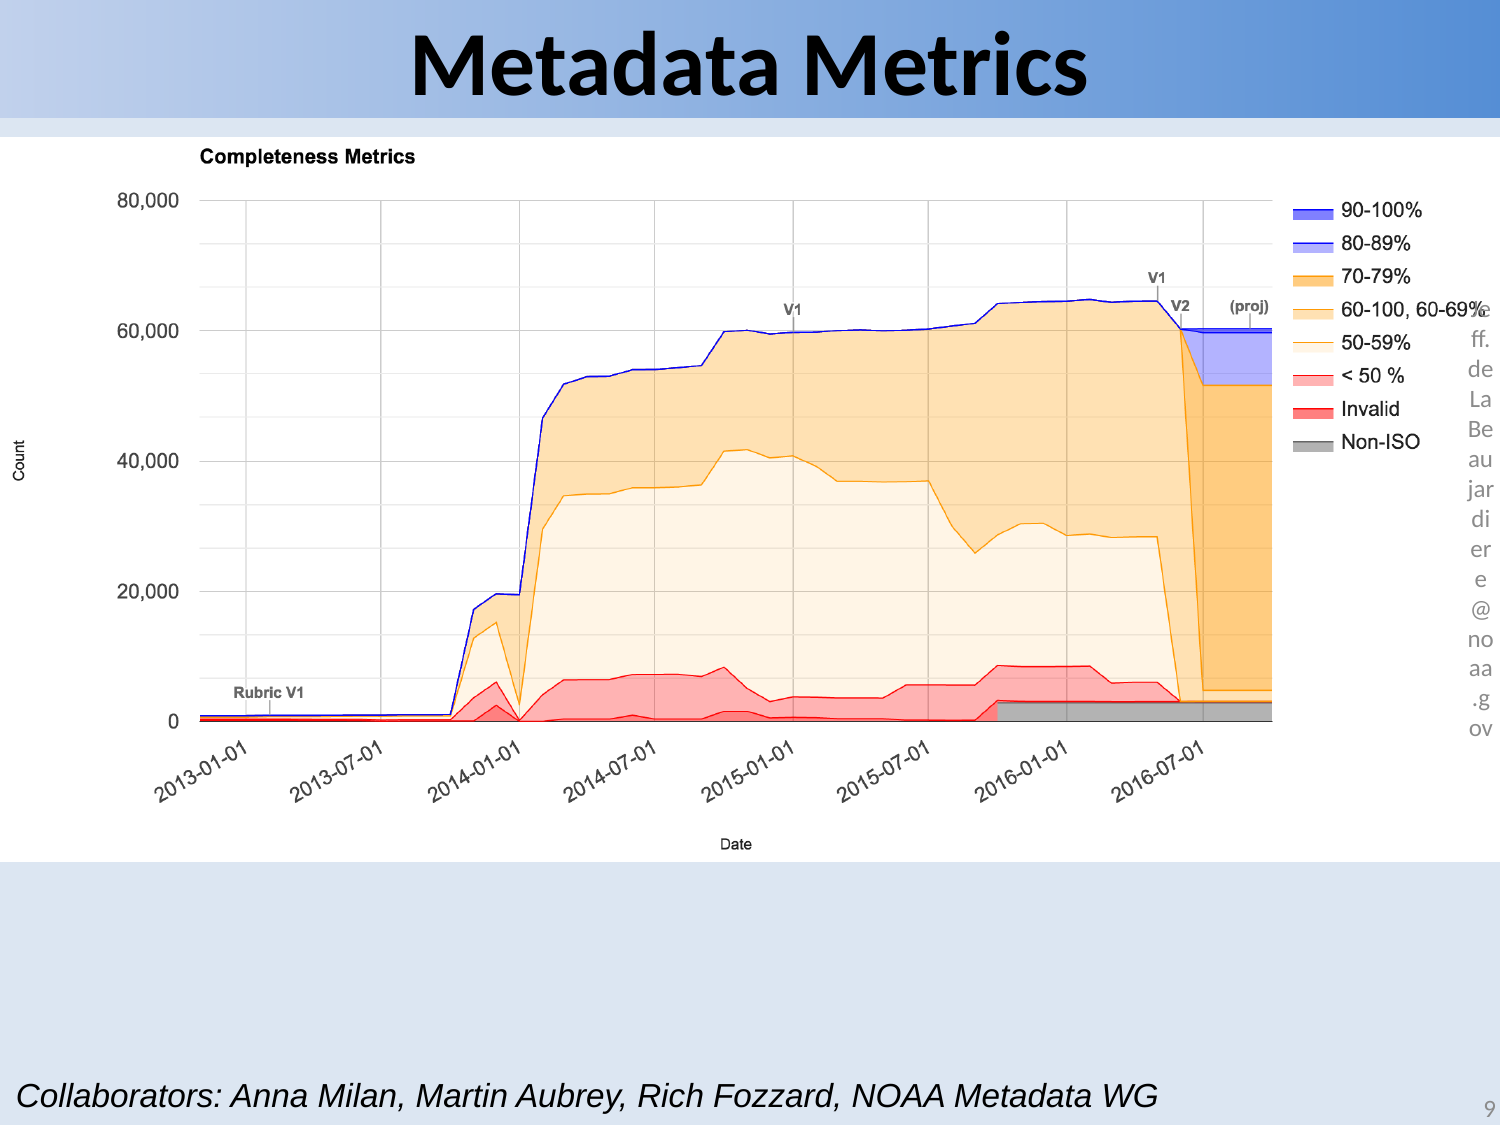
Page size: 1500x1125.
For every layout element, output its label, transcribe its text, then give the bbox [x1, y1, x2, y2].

title Metadata Metrics [0, 0, 1500, 118]
text_box Collaborators: Anna Milan, Martin Aubrey, Rich Fozzard, NOAA Metadata WG [1, 1066, 1351, 1121]
picture [0, 137, 1500, 862]
slide_number 9 [1466, 1092, 1496, 1123]
